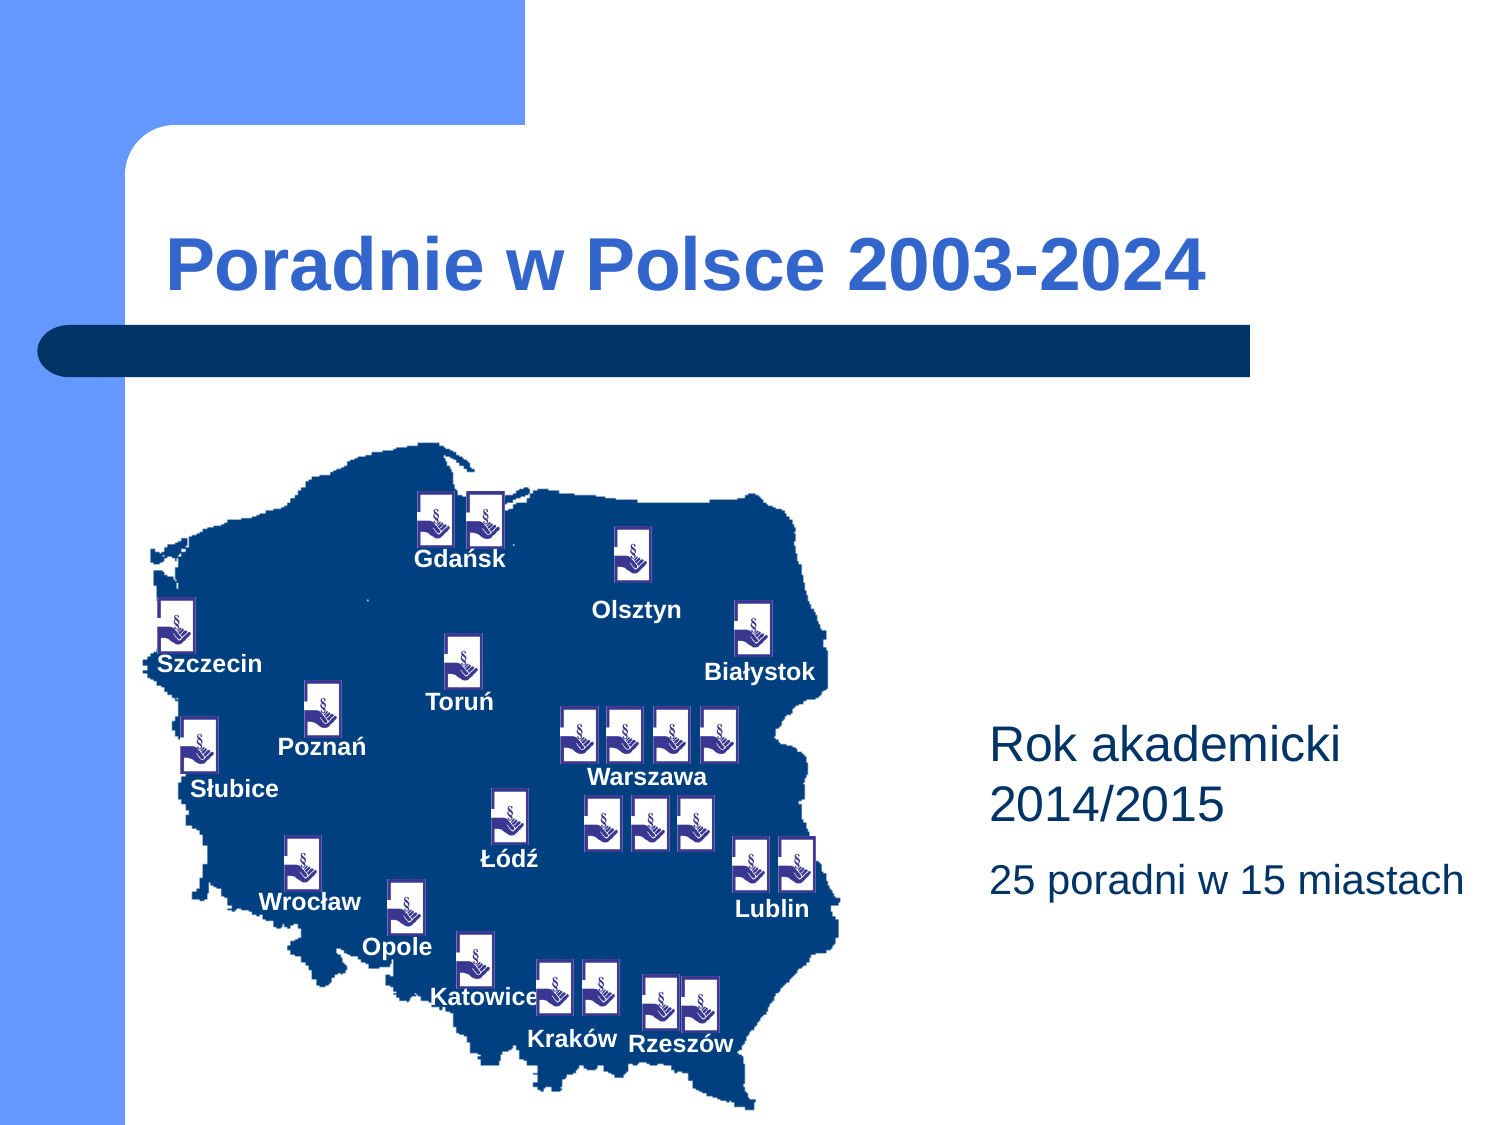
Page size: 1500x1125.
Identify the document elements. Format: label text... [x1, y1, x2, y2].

text_box Poradnie w Polsce 2003-2024 [150, 126, 1463, 315]
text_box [121, 439, 860, 1118]
text_box Rok akademicki 2014/2015 25 poradni w 15 miastach [974, 704, 1500, 910]
